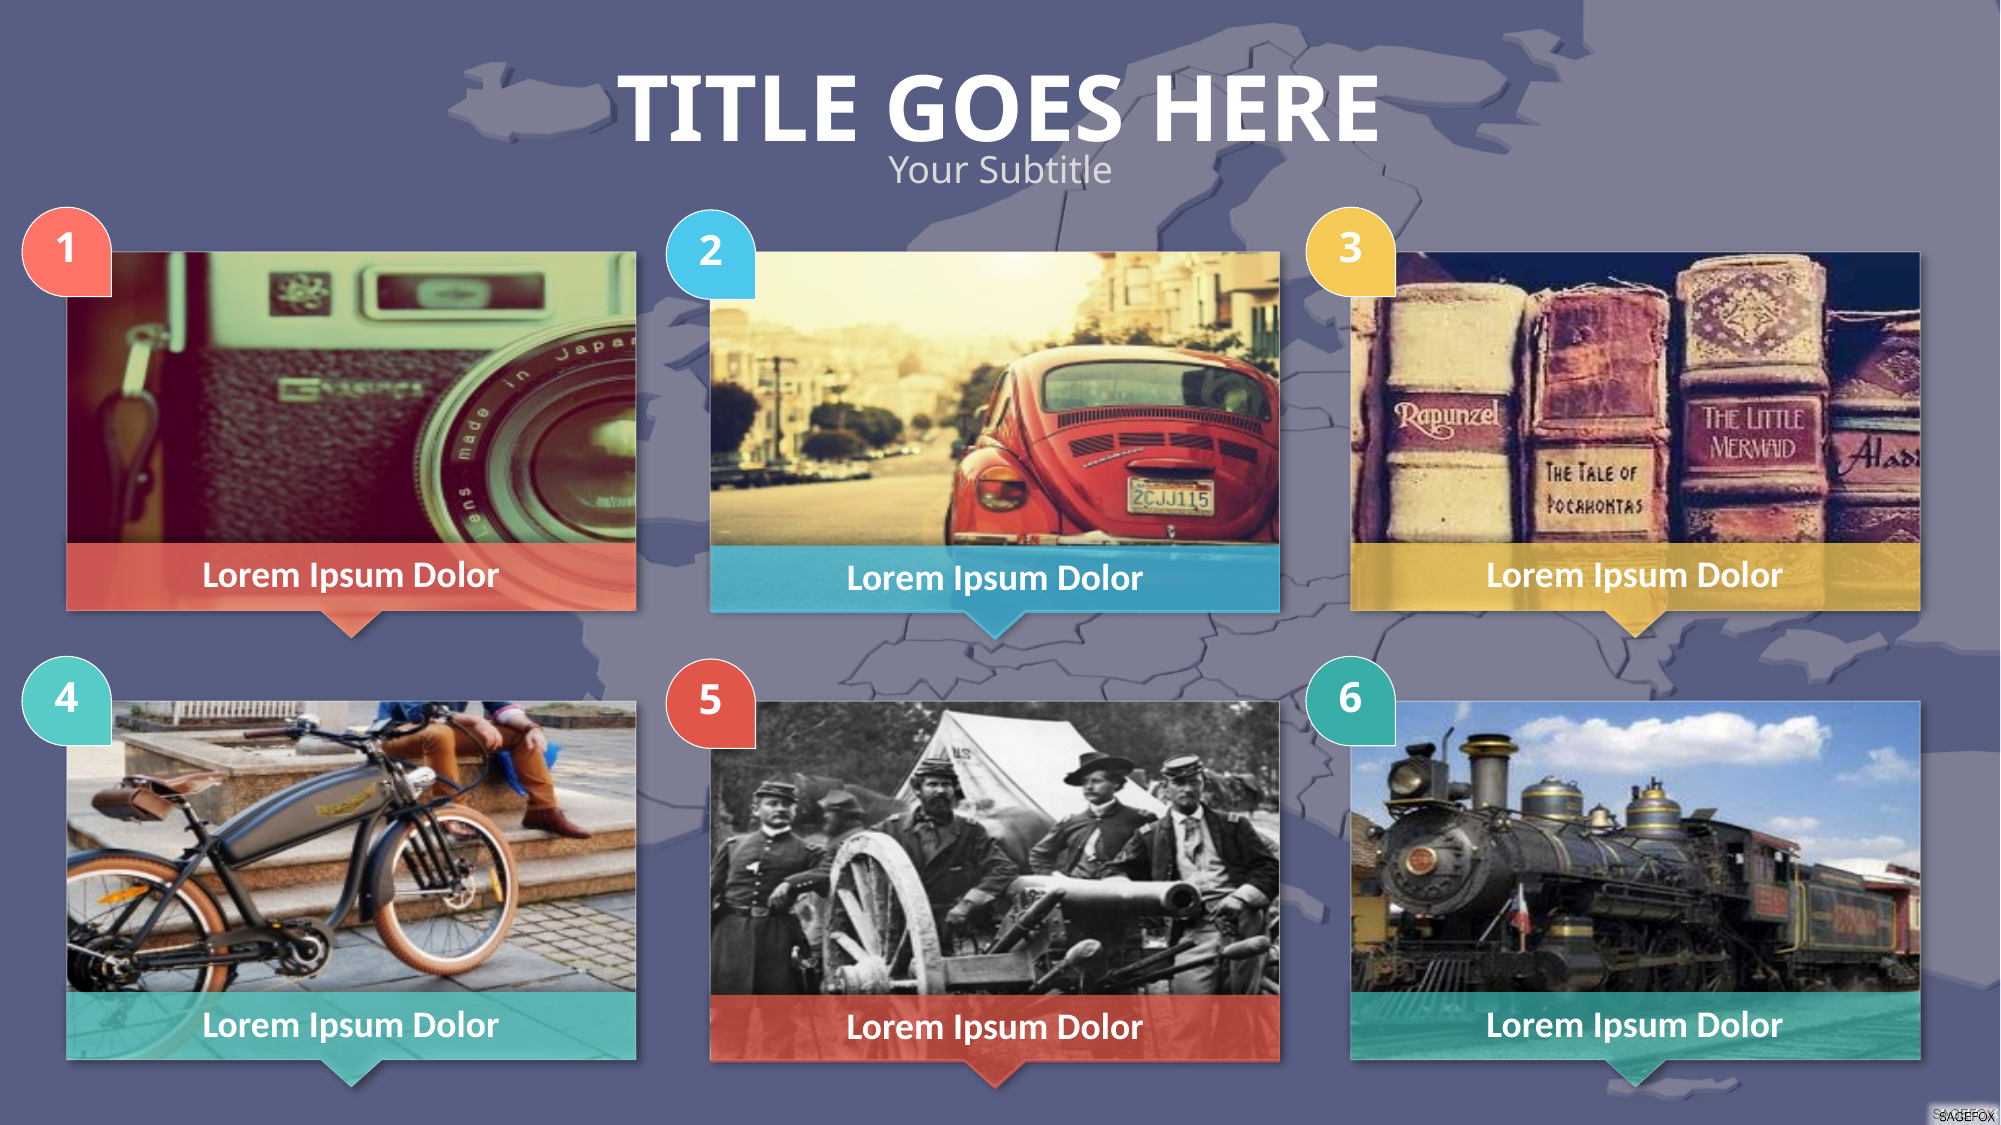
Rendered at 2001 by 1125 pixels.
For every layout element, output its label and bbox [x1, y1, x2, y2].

text_box [710, 994, 1280, 1090]
text_box [1350, 701, 1921, 983]
text_box [66, 701, 636, 982]
text_box [1350, 992, 1920, 1087]
text_box [66, 251, 636, 533]
text_box [710, 701, 1280, 985]
text_box [1350, 543, 1920, 638]
text_box [66, 992, 636, 1087]
text_box [1305, 207, 1396, 297]
text_box [710, 545, 1280, 641]
text_box [21, 656, 112, 746]
text_box [21, 207, 112, 297]
text_box [1305, 656, 1396, 746]
text_box [548, 42, 1452, 199]
text_box [666, 209, 756, 300]
picture [1929, 1108, 1997, 1125]
text_box [66, 543, 636, 638]
text_box [710, 251, 1280, 535]
text_box [1350, 251, 1921, 533]
text_box [665, 658, 756, 749]
